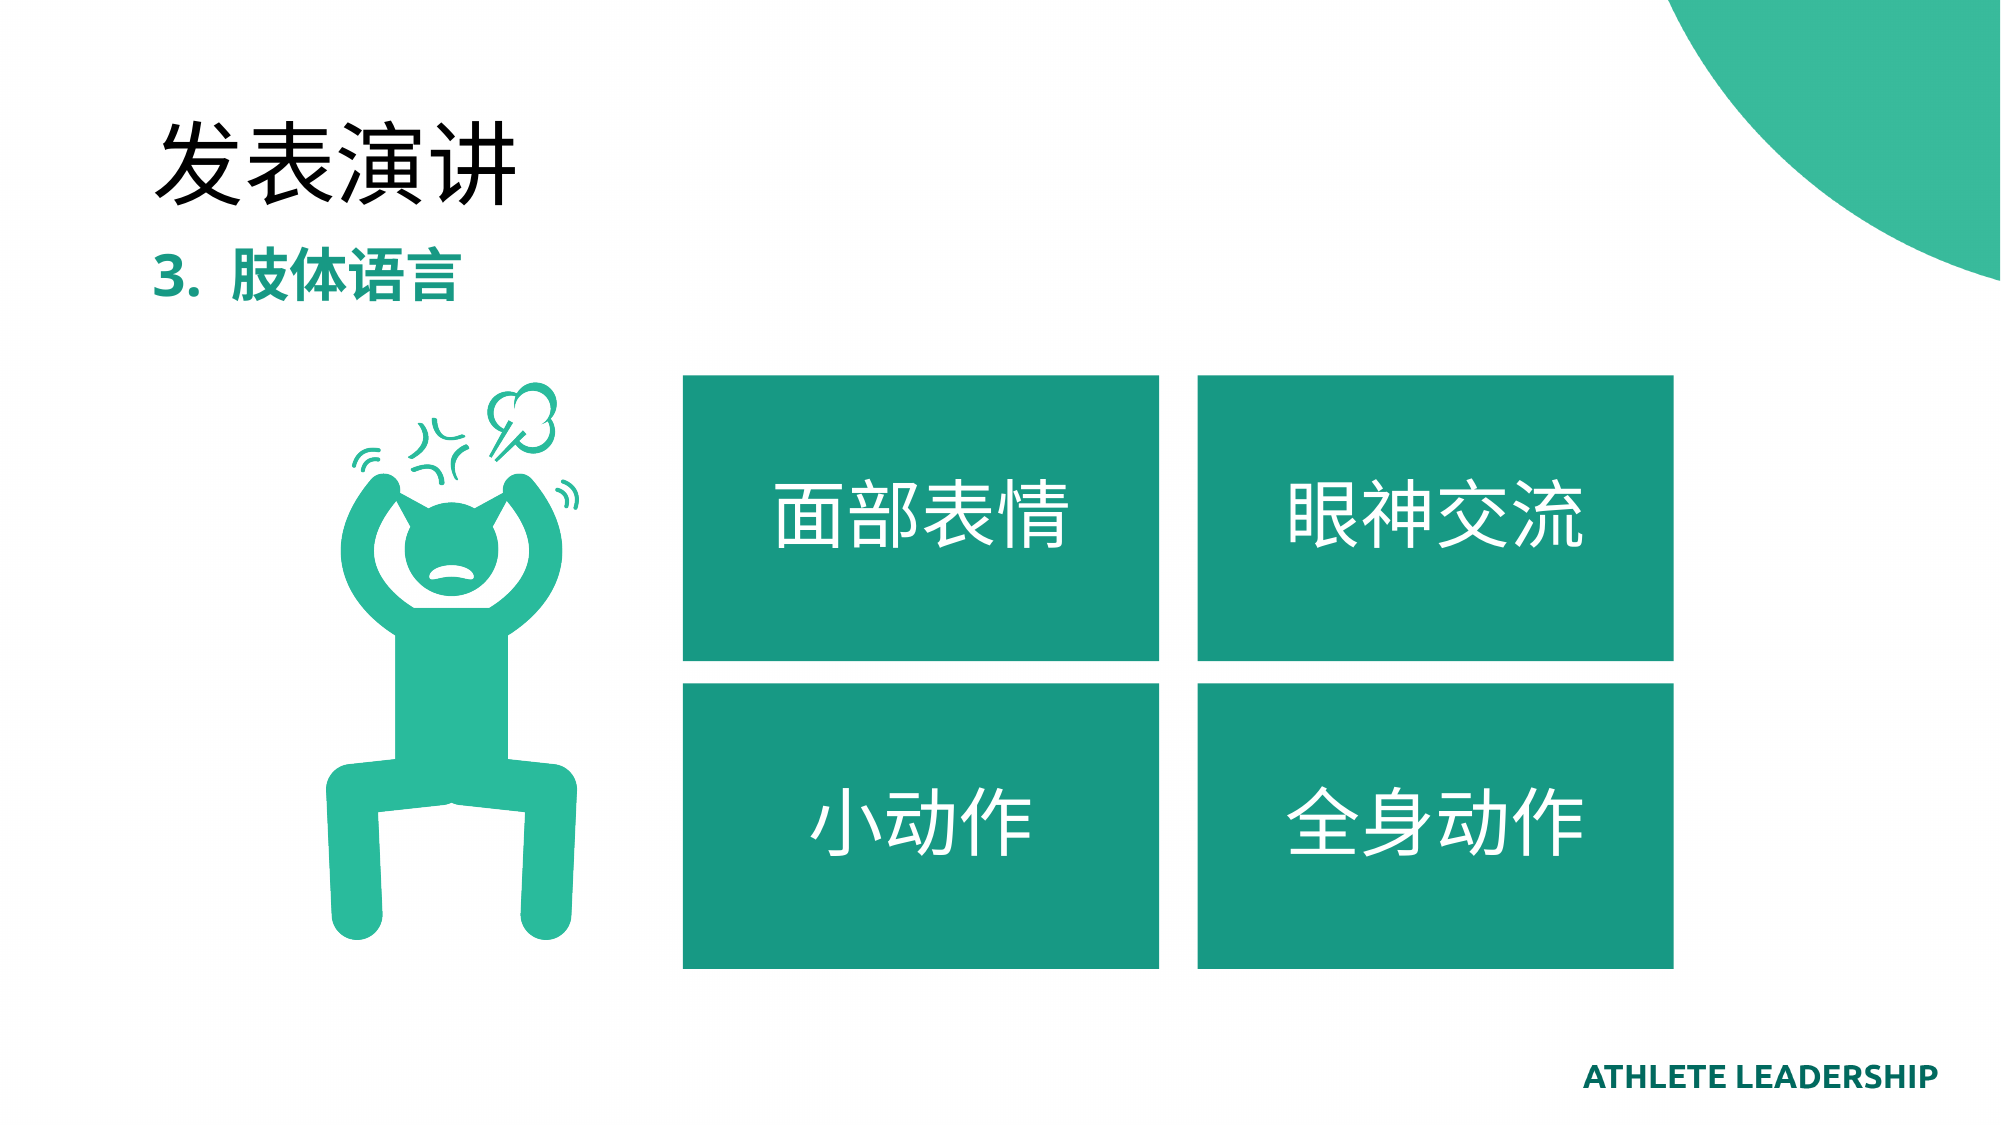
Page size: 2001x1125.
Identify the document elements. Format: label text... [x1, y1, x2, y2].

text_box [682, 375, 1160, 662]
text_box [682, 683, 1160, 970]
title 发表演讲 [137, 59, 1863, 278]
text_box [1197, 375, 1674, 662]
picture [0, 0, 2001, 1125]
text_box 3. 肢体语言 [137, 213, 700, 342]
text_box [1197, 683, 1674, 970]
